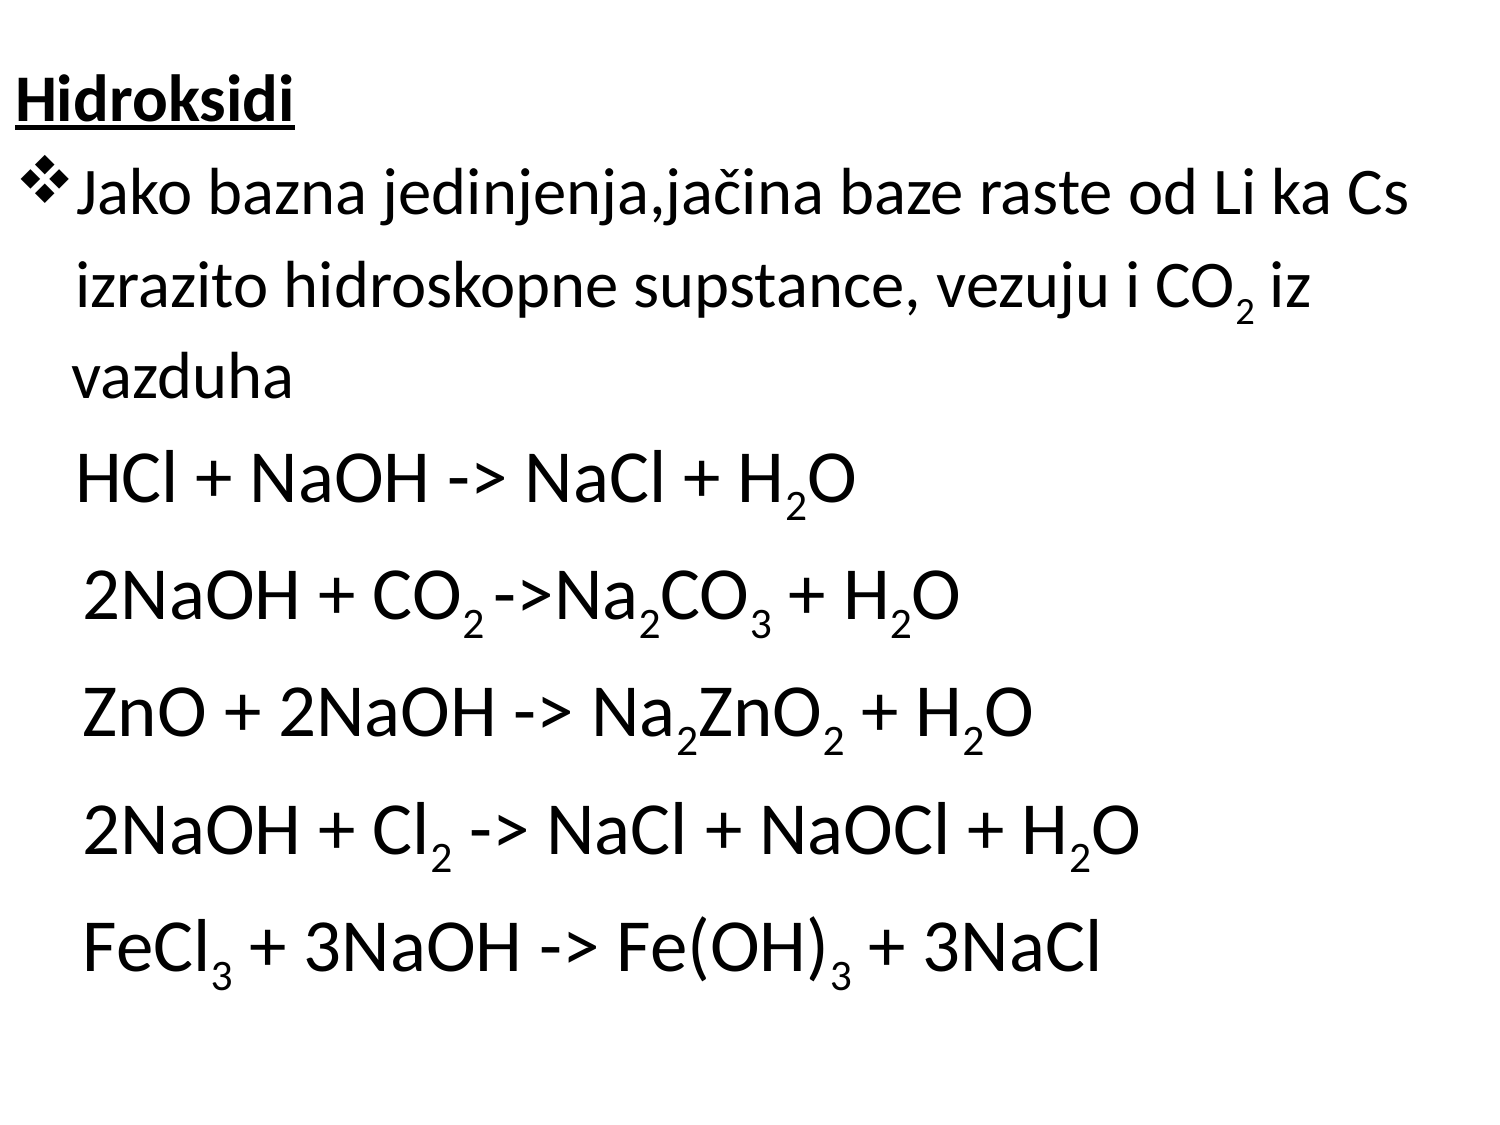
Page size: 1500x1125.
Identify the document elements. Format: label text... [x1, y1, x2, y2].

list Hidroksidi Jako bazna jedinjenja,jačina baze raste od Li ka Cs izrazito hidroskopne supstance, vezuju i CO2 iz vazduha HCl + NaOH -> NaCl + H2O 2NaOH + CO2 ->Na2CO3 + H2O ZnO + 2NaOH -> Na2ZnO2 + H2O 2NaOH + Cl2 -> NaCl + NaOCl + H2O FeCl3 + 3NaOH -> Fe(OH)3 + 3NaCl [0, 46, 1477, 1067]
